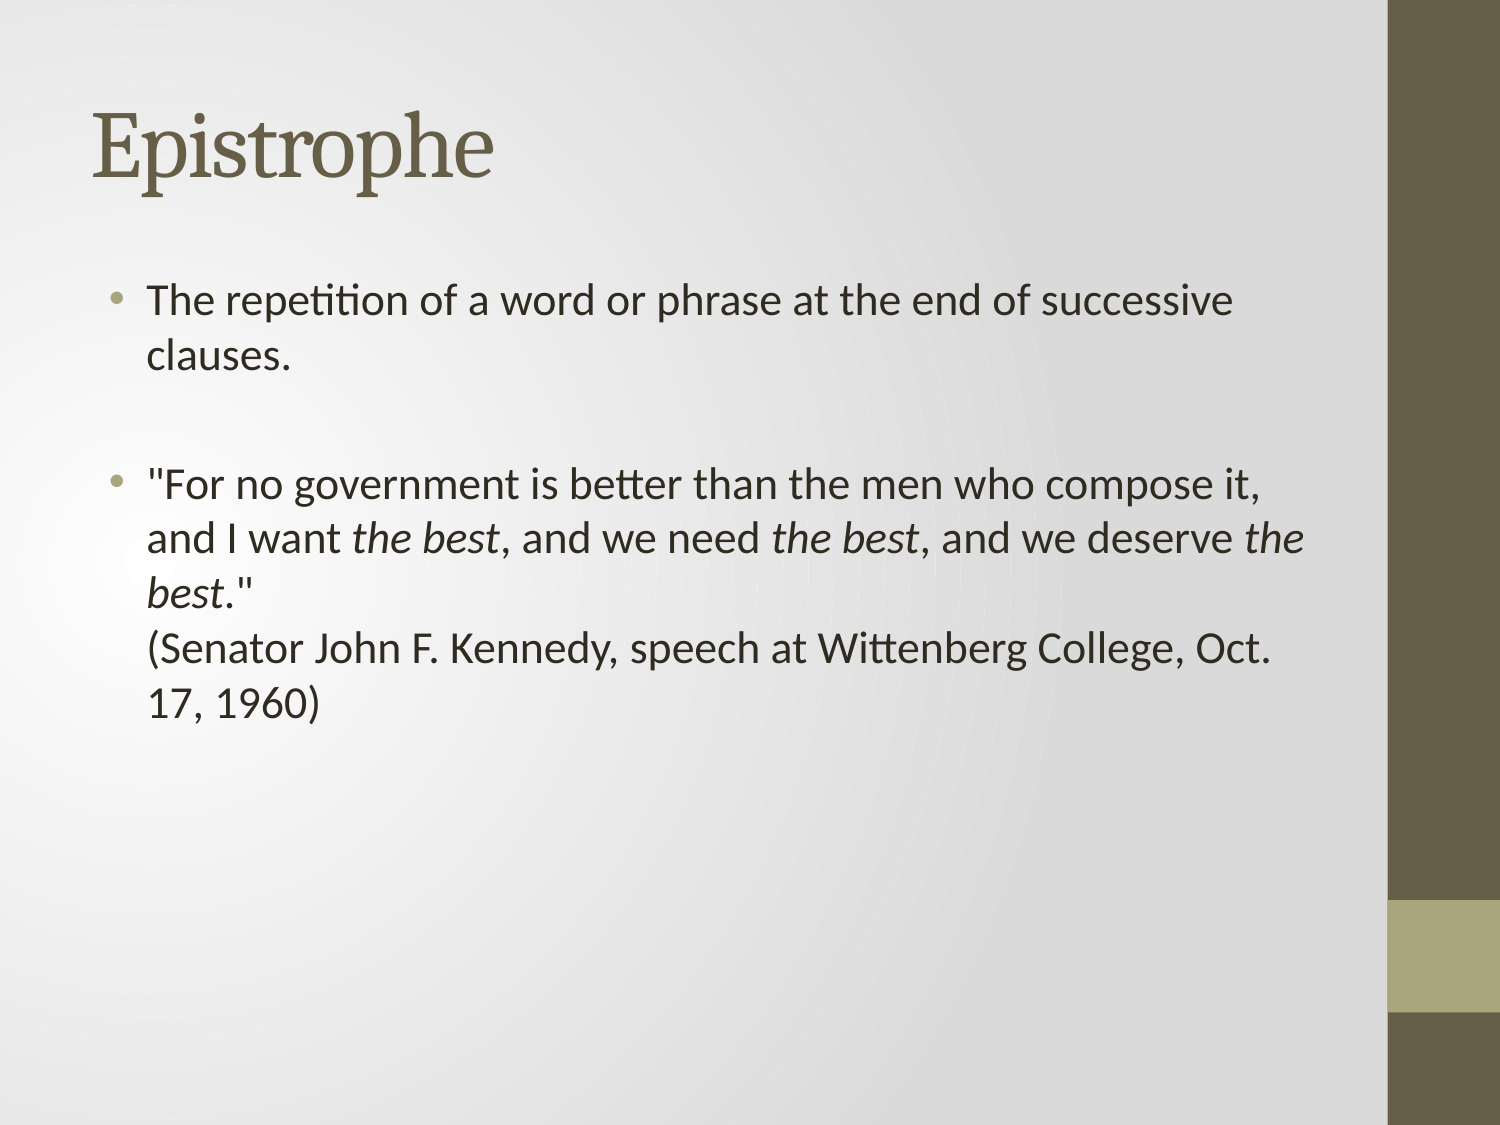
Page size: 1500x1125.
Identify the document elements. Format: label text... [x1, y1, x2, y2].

list The repetition of a word or phrase at the end of successive clauses. "For no government is better than the men who compose it, and I want the best, and we need the best, and we deserve the best." (Senator John F. Kennedy, speech at Wittenberg College, Oct. 17, 1960) [75, 262, 1325, 1050]
title Epistrophe [75, 45, 1325, 233]
